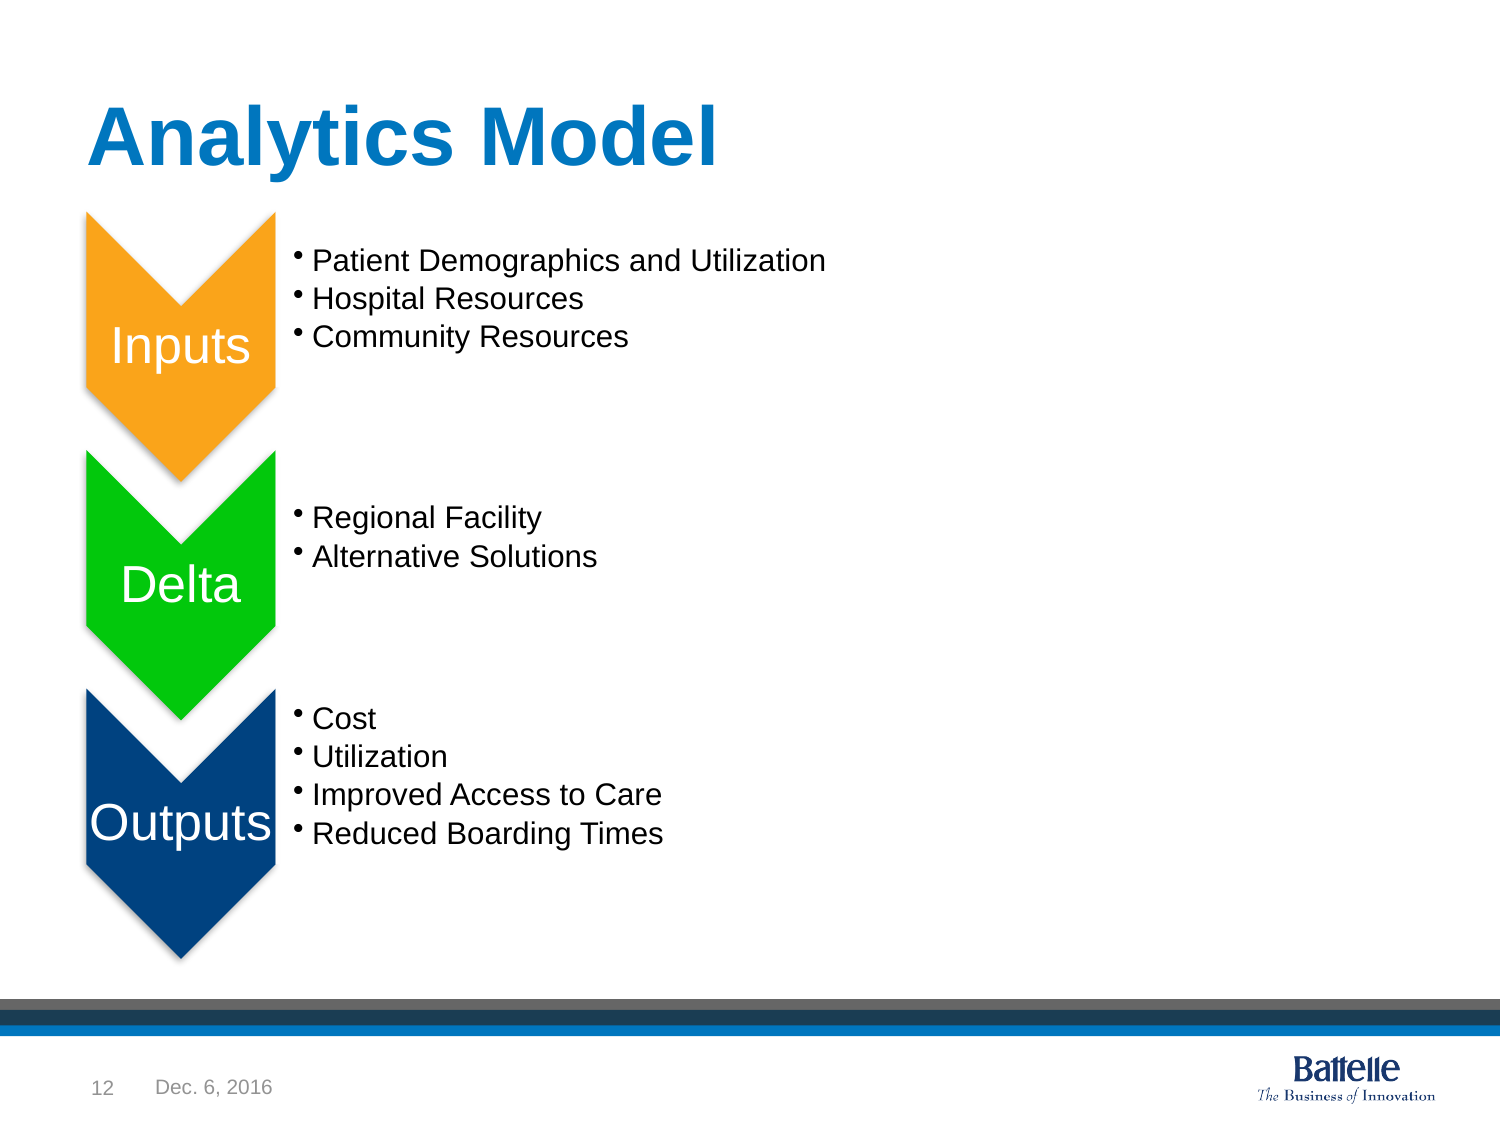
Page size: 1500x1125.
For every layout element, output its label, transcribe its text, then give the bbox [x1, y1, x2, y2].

title Analytics Model [86, 97, 1411, 210]
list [86, 211, 1427, 960]
slide_number 12 [37, 1069, 130, 1104]
footer Dec. 6, 2016 [140, 1069, 833, 1103]
picture [1257, 1056, 1436, 1104]
